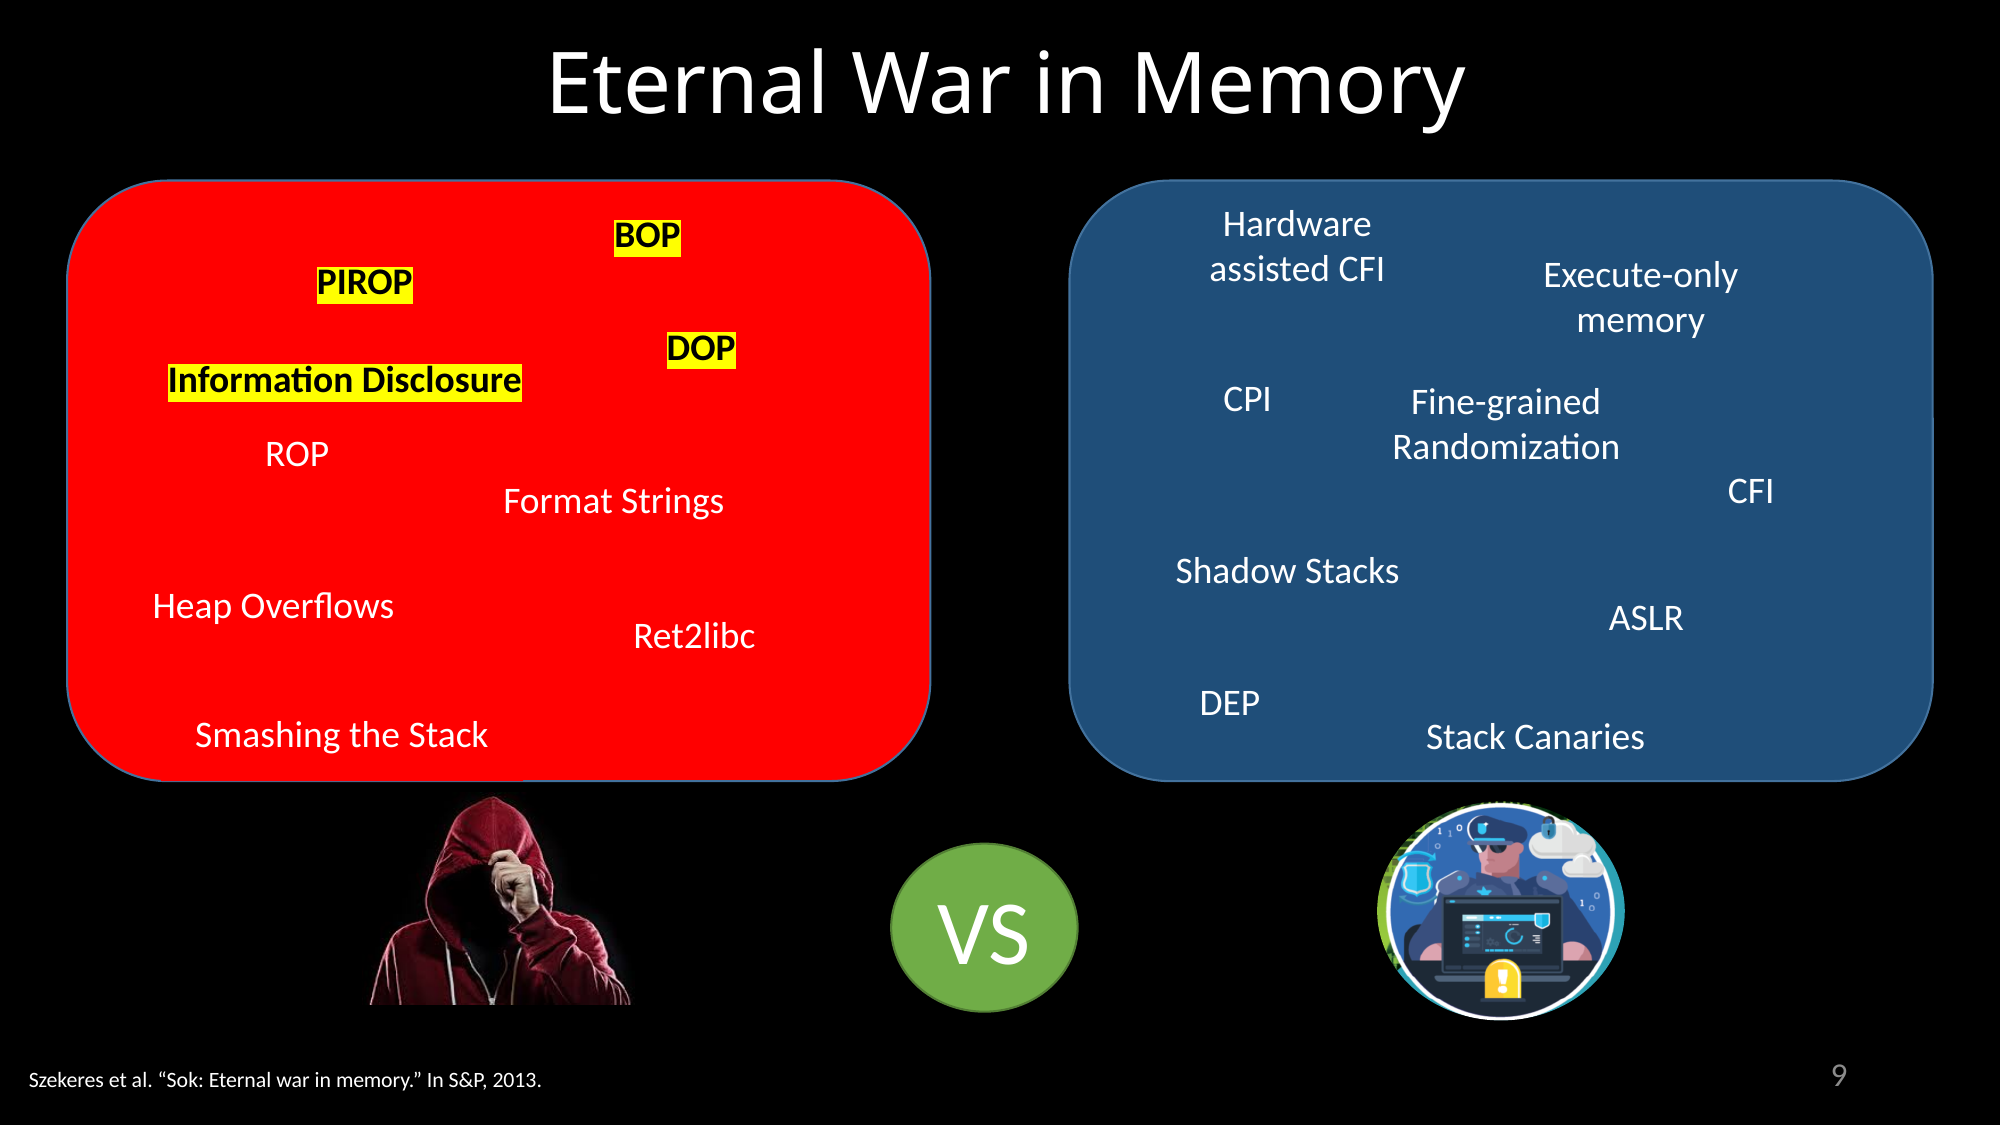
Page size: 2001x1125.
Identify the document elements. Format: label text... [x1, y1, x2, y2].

text_box Fine-grained Randomization [1365, 367, 1647, 478]
text_box PIROP [286, 230, 443, 329]
text_box DOP [622, 295, 780, 395]
text_box BOP [578, 197, 717, 269]
text_box Stack Canaries [1395, 688, 1677, 780]
text_box Ret2libc [581, 584, 808, 683]
text_box Shadow Stacks [1147, 514, 1429, 624]
text_box CFI [1675, 433, 1828, 544]
text_box ASLR [1505, 561, 1787, 671]
text_box CPI [1197, 341, 1299, 452]
title Eternal War in Memory [143, 31, 1869, 140]
text_box Information Disclosure [142, 327, 549, 427]
text_box Execute-only memory [1500, 240, 1782, 350]
text_box [66, 179, 932, 783]
slide_number 9 [1412, 1042, 1863, 1103]
text_box Format Strings [448, 449, 780, 548]
text_box Smashing the Stack [160, 683, 524, 782]
text_box [1068, 179, 1934, 783]
text_box ROP [214, 427, 381, 501]
text_box Szekeres et al. “Sok: Eternal war in memory.” In S&P, 2013. [13, 1058, 1560, 1100]
text_box VS [890, 842, 1079, 1013]
text_box Heap Overflows [91, 554, 456, 653]
text_box Hardware assisted CFI [1157, 188, 1439, 299]
text_box DEP [1168, 646, 1292, 756]
picture [362, 792, 635, 1005]
picture [1377, 801, 1625, 1021]
